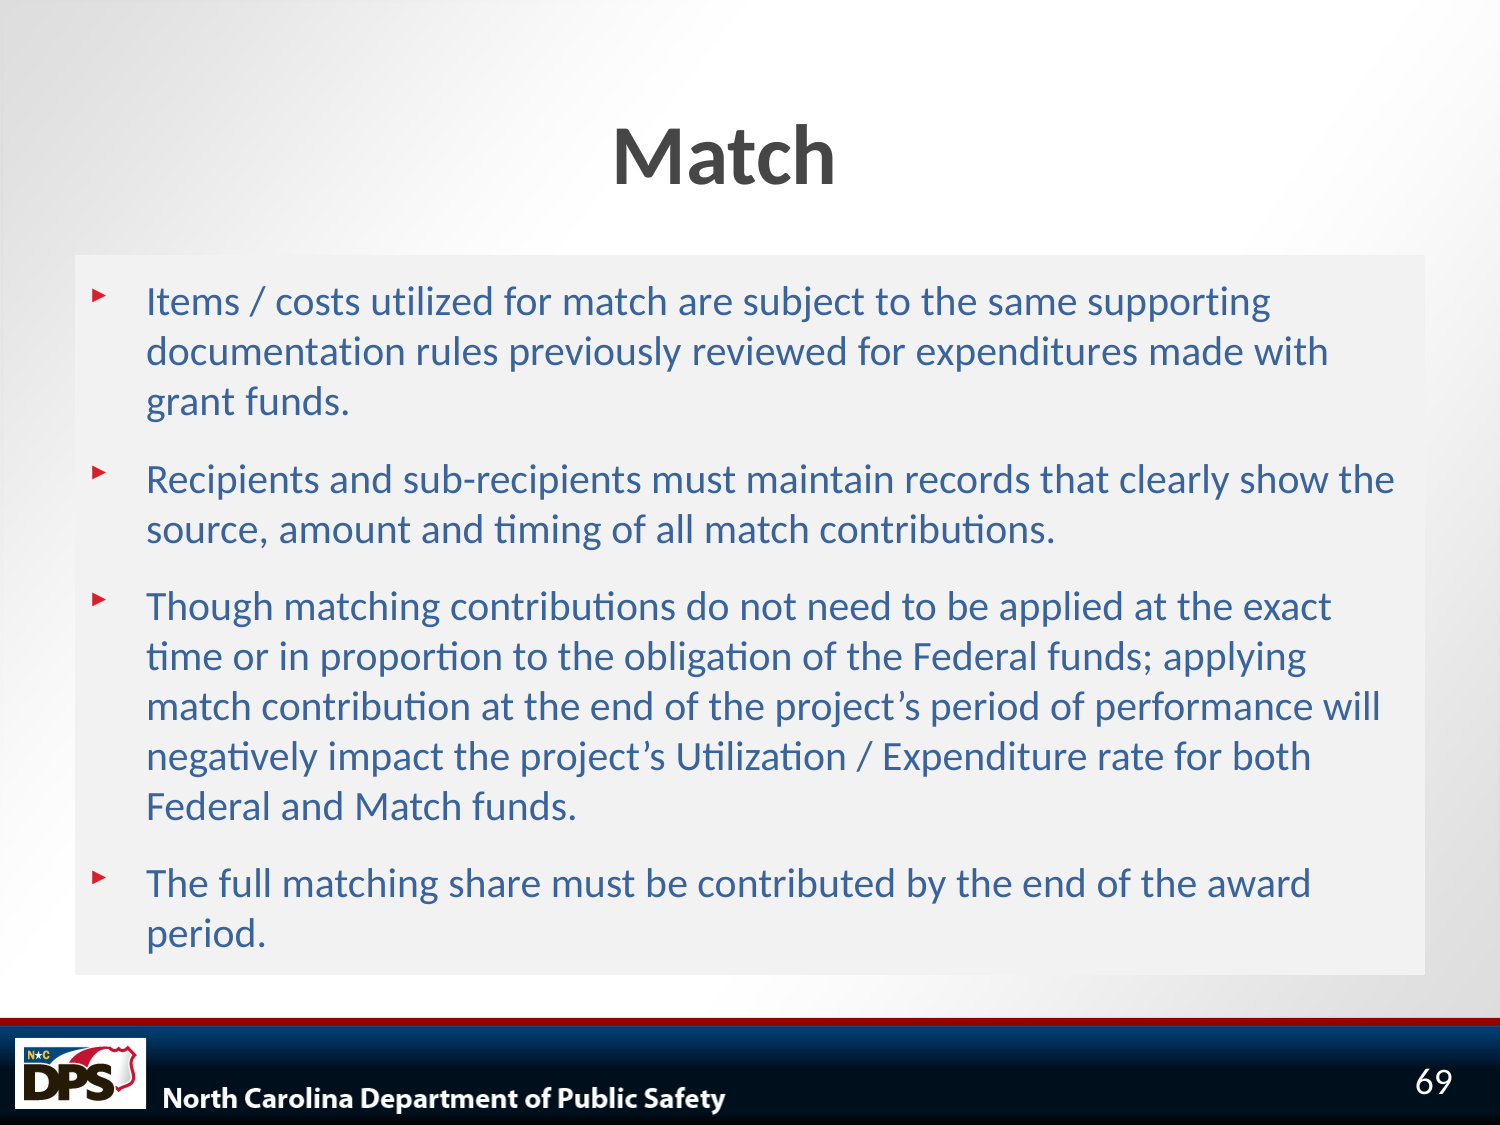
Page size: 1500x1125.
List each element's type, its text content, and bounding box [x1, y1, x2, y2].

title Match [50, 41, 1400, 259]
text_box 69 [1400, 1049, 1500, 1110]
list Items / costs utilized for match are subject to the same supporting documentation rules previously reviewed for expenditures made with grant funds. Recipients and sub-recipients must maintain records that clearly show the source, amount and timing of all match contributions. Though matching contributions do not need to be applied at the exact time or in proportion to the obligation of the Federal funds; applying match contribution at the end of the project’s period of performance will negatively impact the project’s Utilization / Expenditure rate for both Federal and Match funds. The full matching share must be contributed by the end of the award period. [75, 254, 1425, 975]
picture [0, 0, 1500, 1125]
